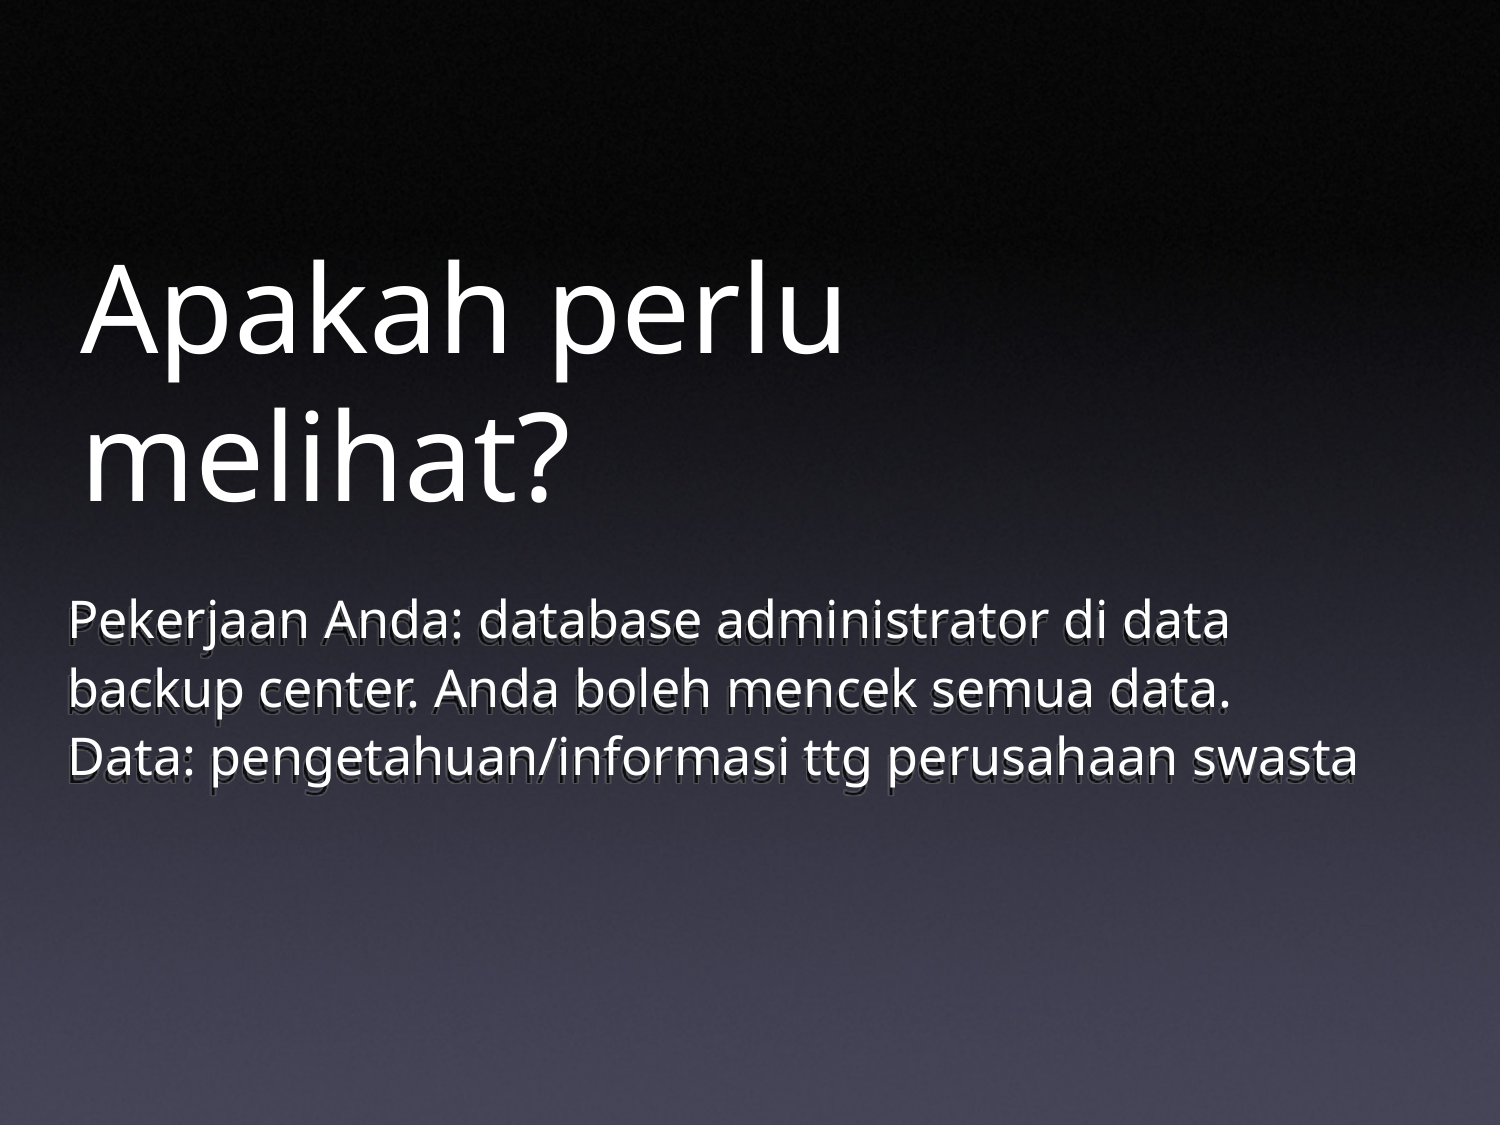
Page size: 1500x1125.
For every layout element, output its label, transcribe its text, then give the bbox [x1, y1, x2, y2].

title Apakah perlu melihat? [61, 144, 1270, 527]
picture [0, 0, 1500, 1125]
list Pekerjaan Anda: database administrator di data backup center. Anda boleh mencek semua data. Data: pengetahuan/informasi ttg perusahaan swasta [58, 579, 1424, 918]
